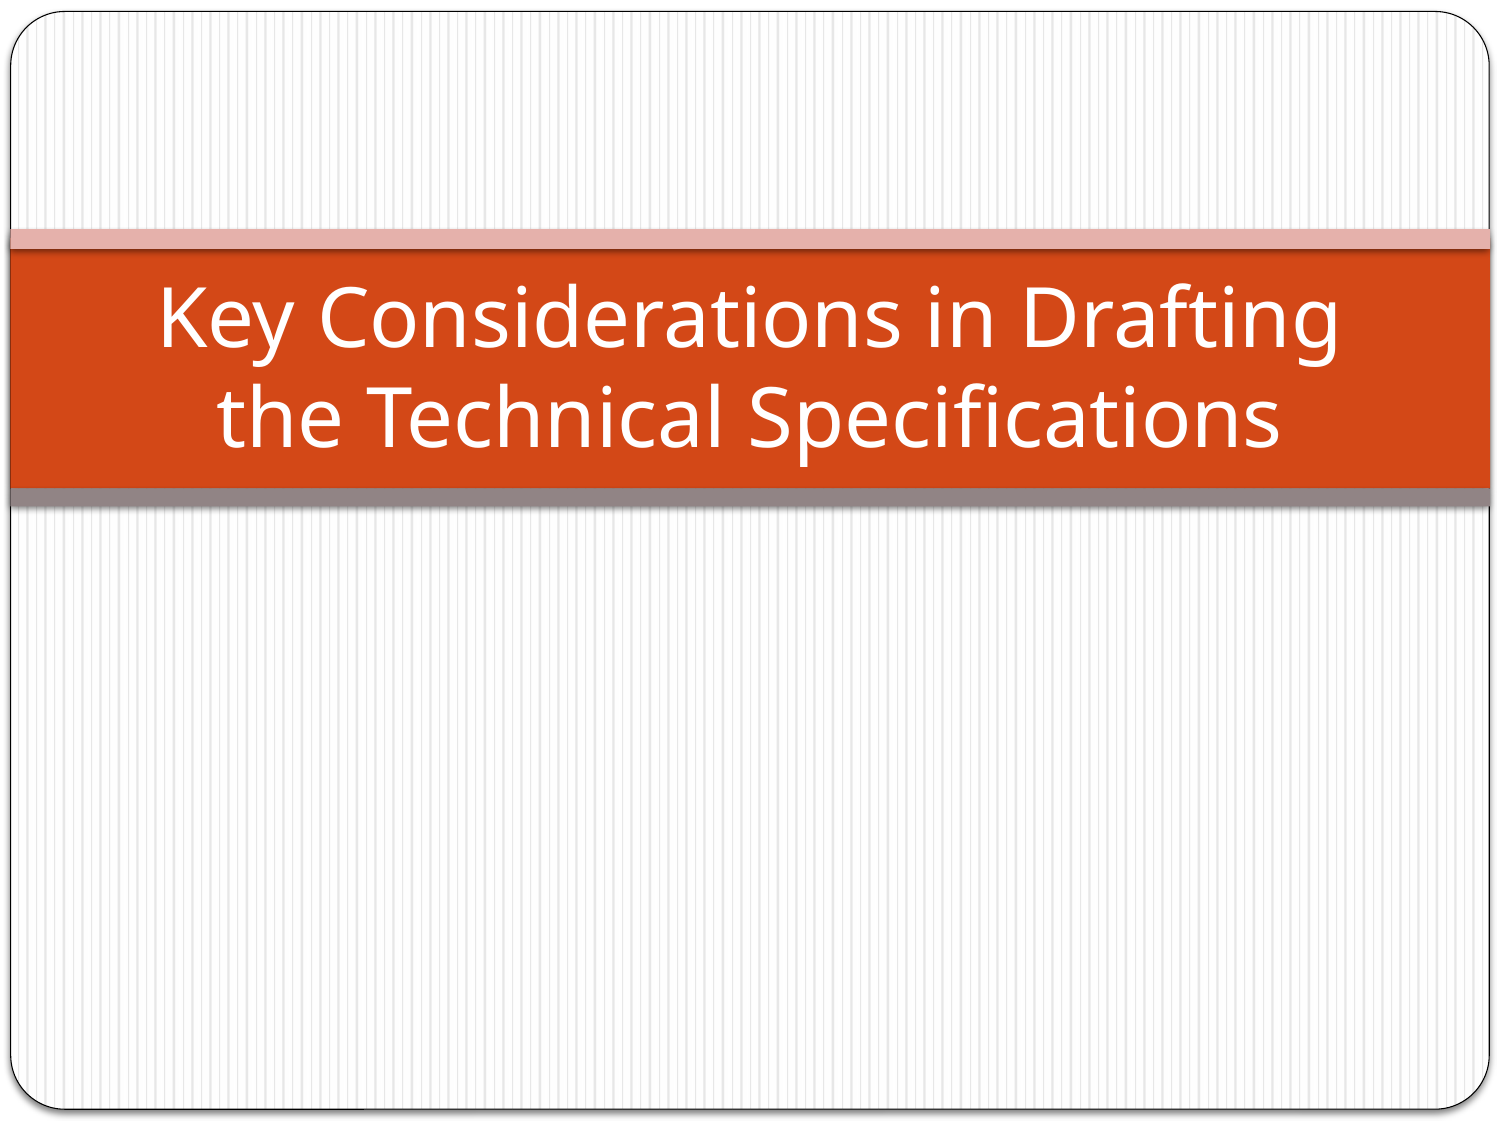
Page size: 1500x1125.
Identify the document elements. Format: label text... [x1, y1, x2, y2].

title Key Considerations in Drafting the Technical Specifications [75, 247, 1425, 489]
